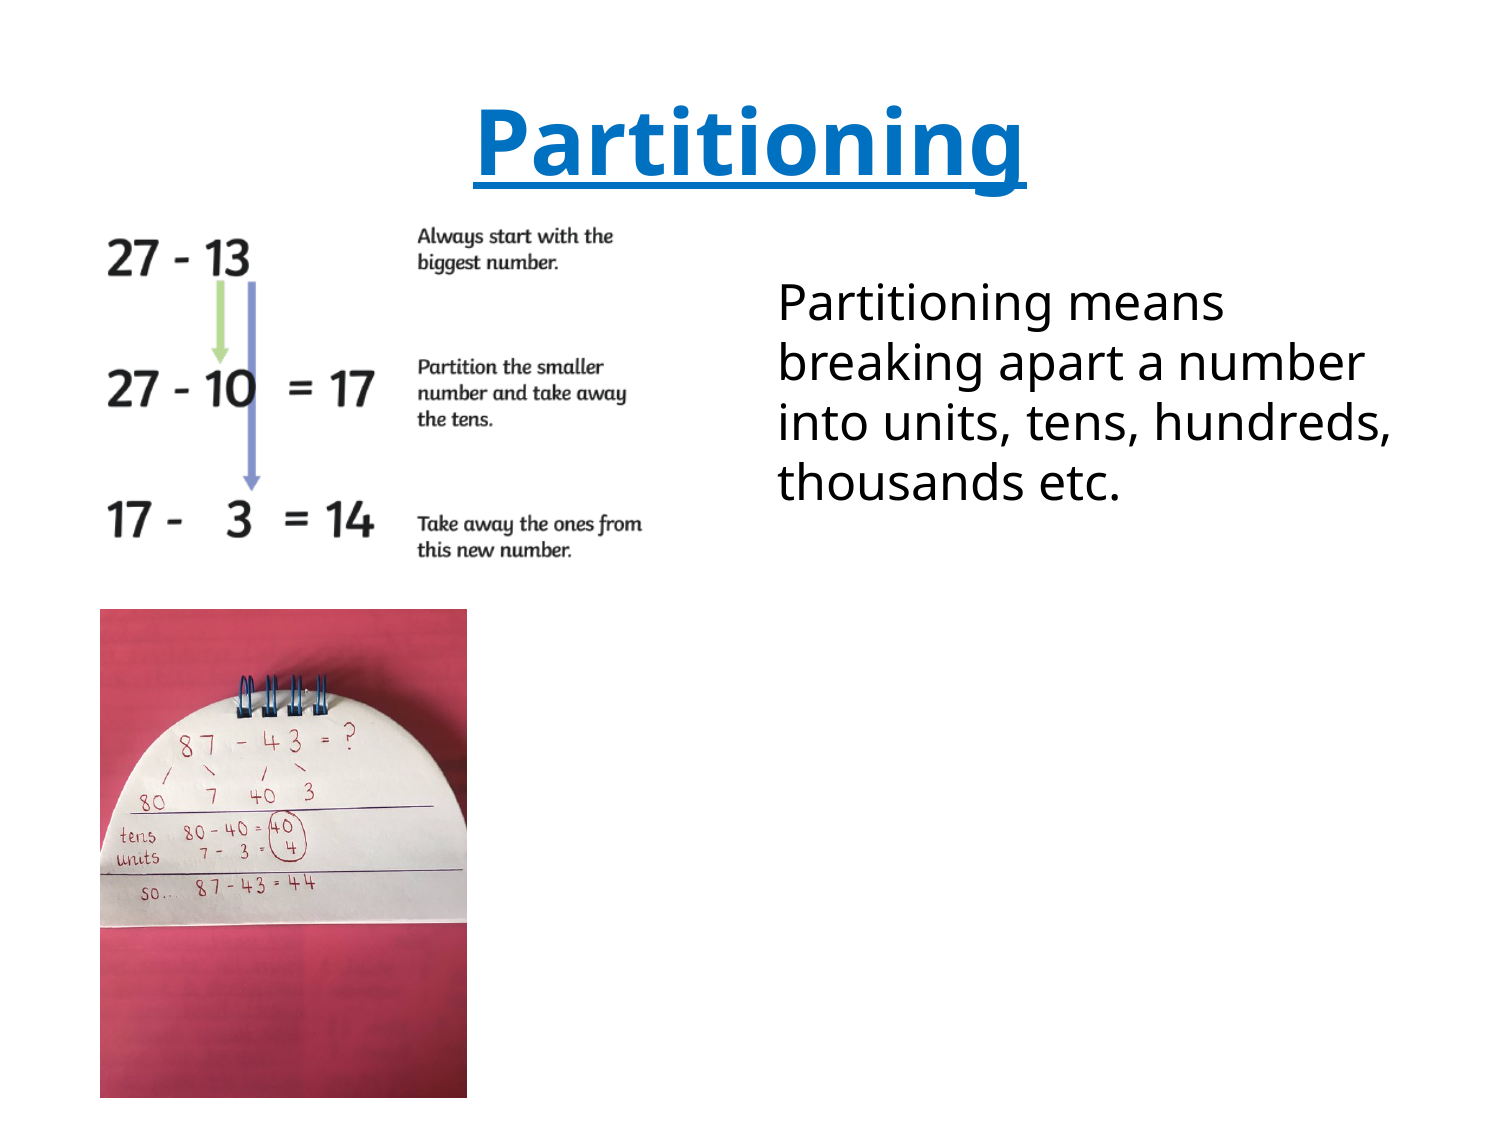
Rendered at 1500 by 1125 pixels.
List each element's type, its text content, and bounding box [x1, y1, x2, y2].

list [88, 196, 656, 599]
list Partitioning means breaking apart a number into units, tens, hundreds, thousands etc. [762, 262, 1425, 1005]
title Partitioning [75, 45, 1425, 233]
picture [100, 609, 467, 1099]
